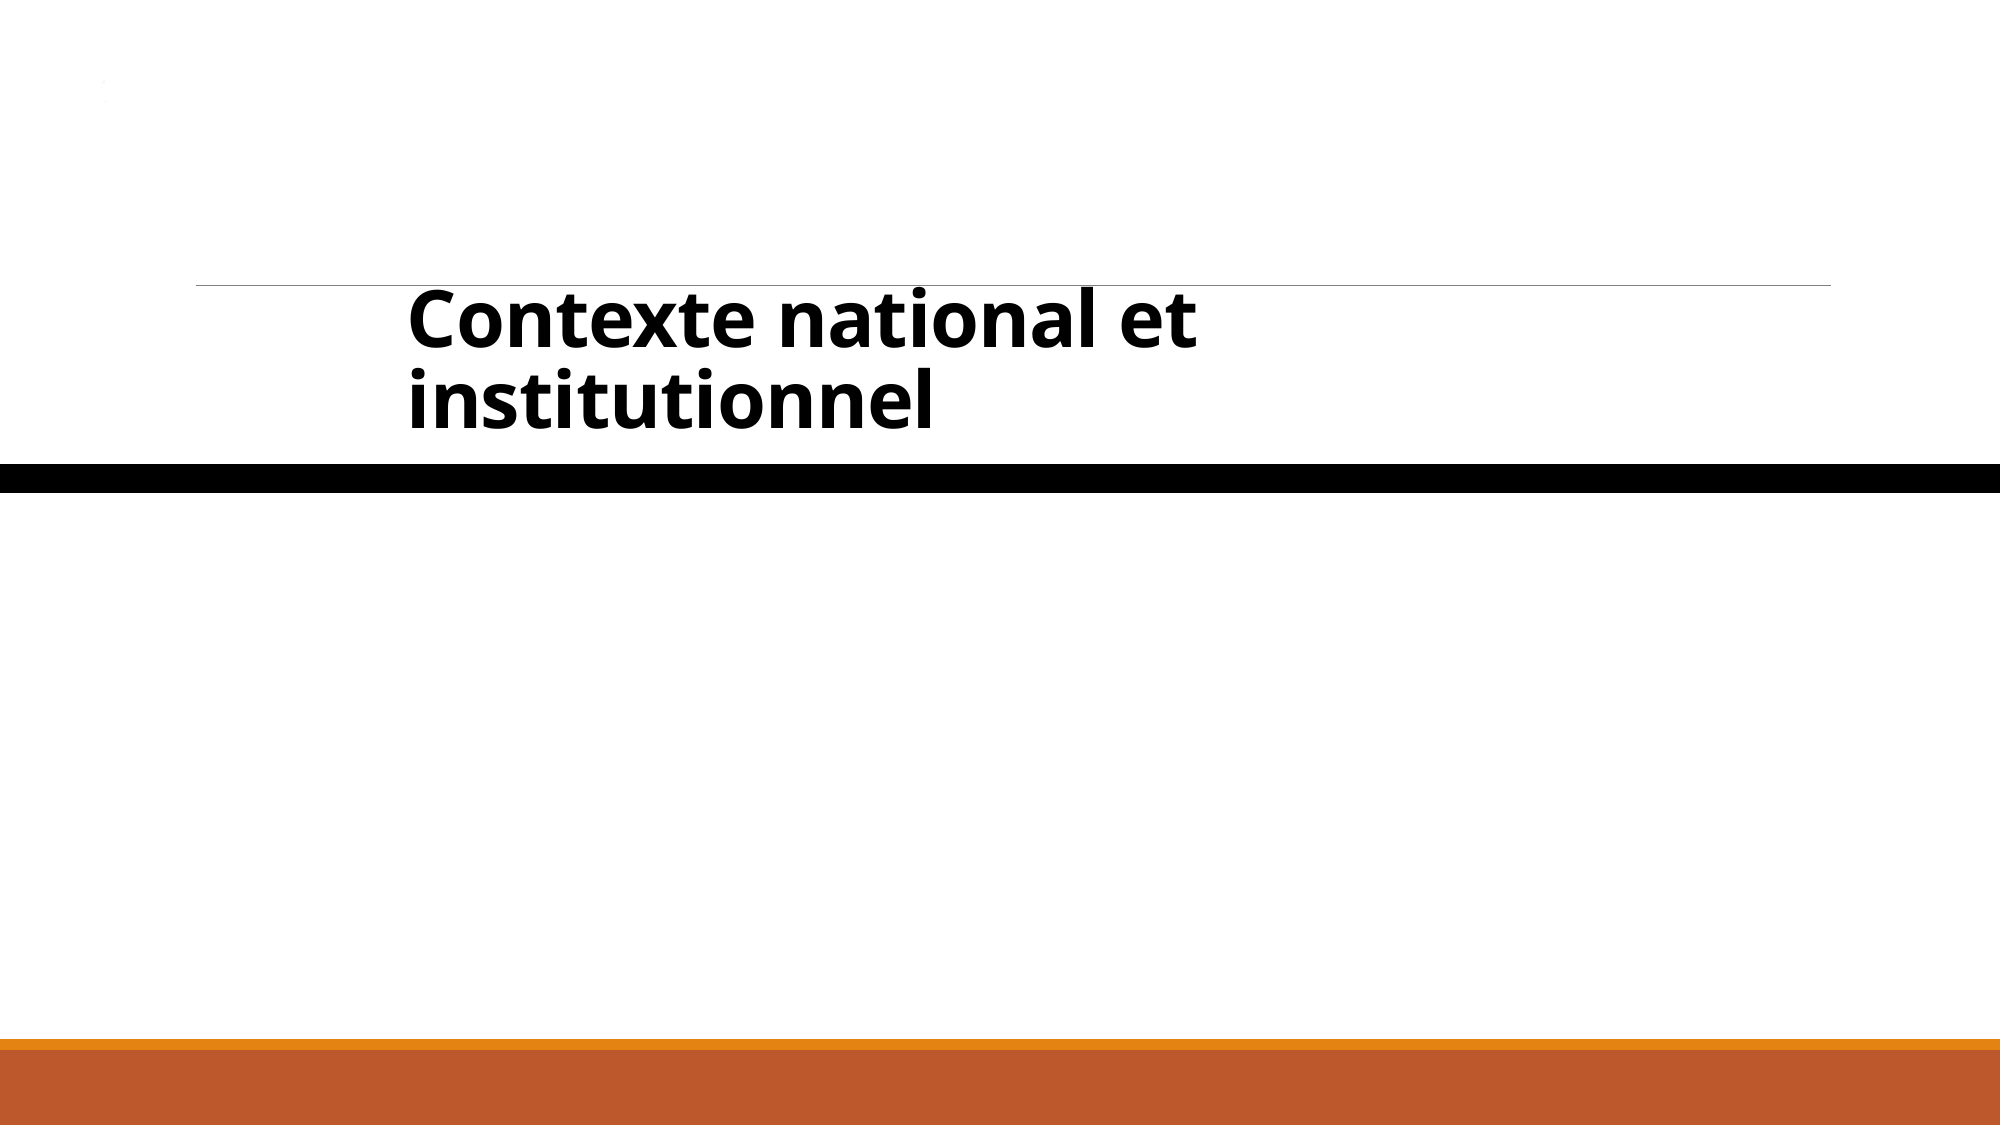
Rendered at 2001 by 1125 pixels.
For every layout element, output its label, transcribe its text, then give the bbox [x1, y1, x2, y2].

title Contexte national et institutionnel [391, 214, 1589, 453]
